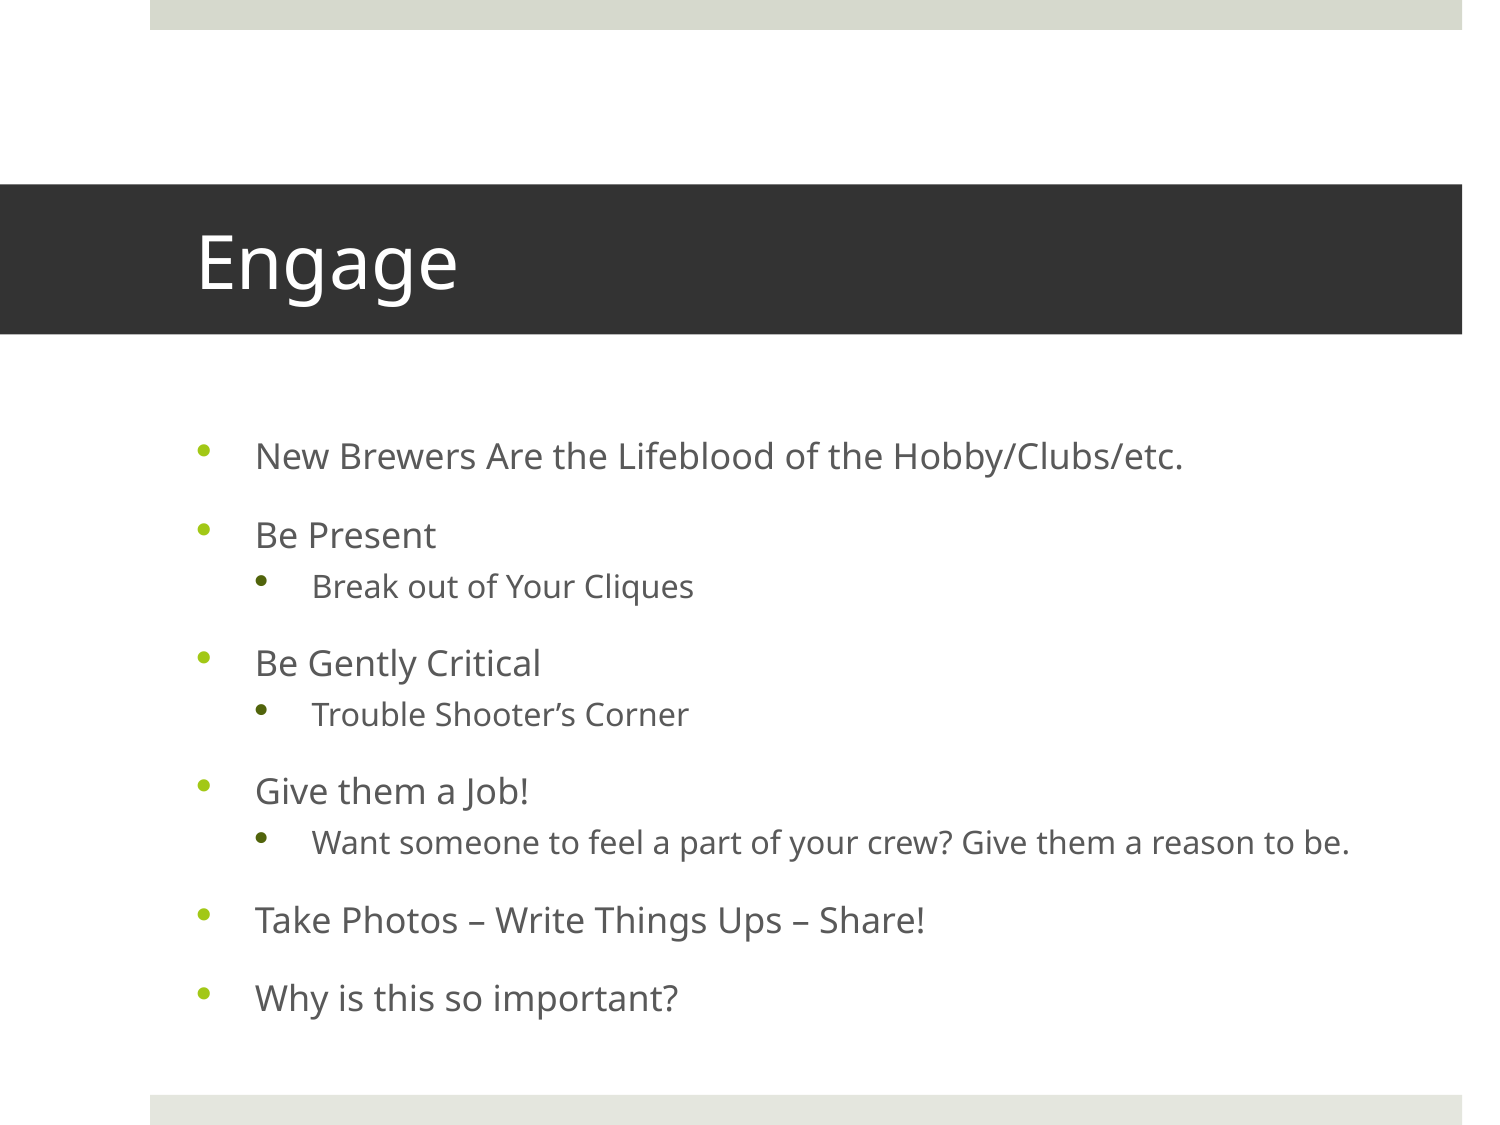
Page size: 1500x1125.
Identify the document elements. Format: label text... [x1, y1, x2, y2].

list New Brewers Are the Lifeblood of the Hobby/Clubs/etc. Be Present Break out of Your Cliques Be Gently Critical Trouble Shooter’s Corner Give them a Job! Want someone to feel a part of your crew? Give them a reason to be. Take Photos – Write Things Ups – Share! Why is this so important? [182, 425, 1432, 1028]
title Engage [0, 184, 1463, 335]
